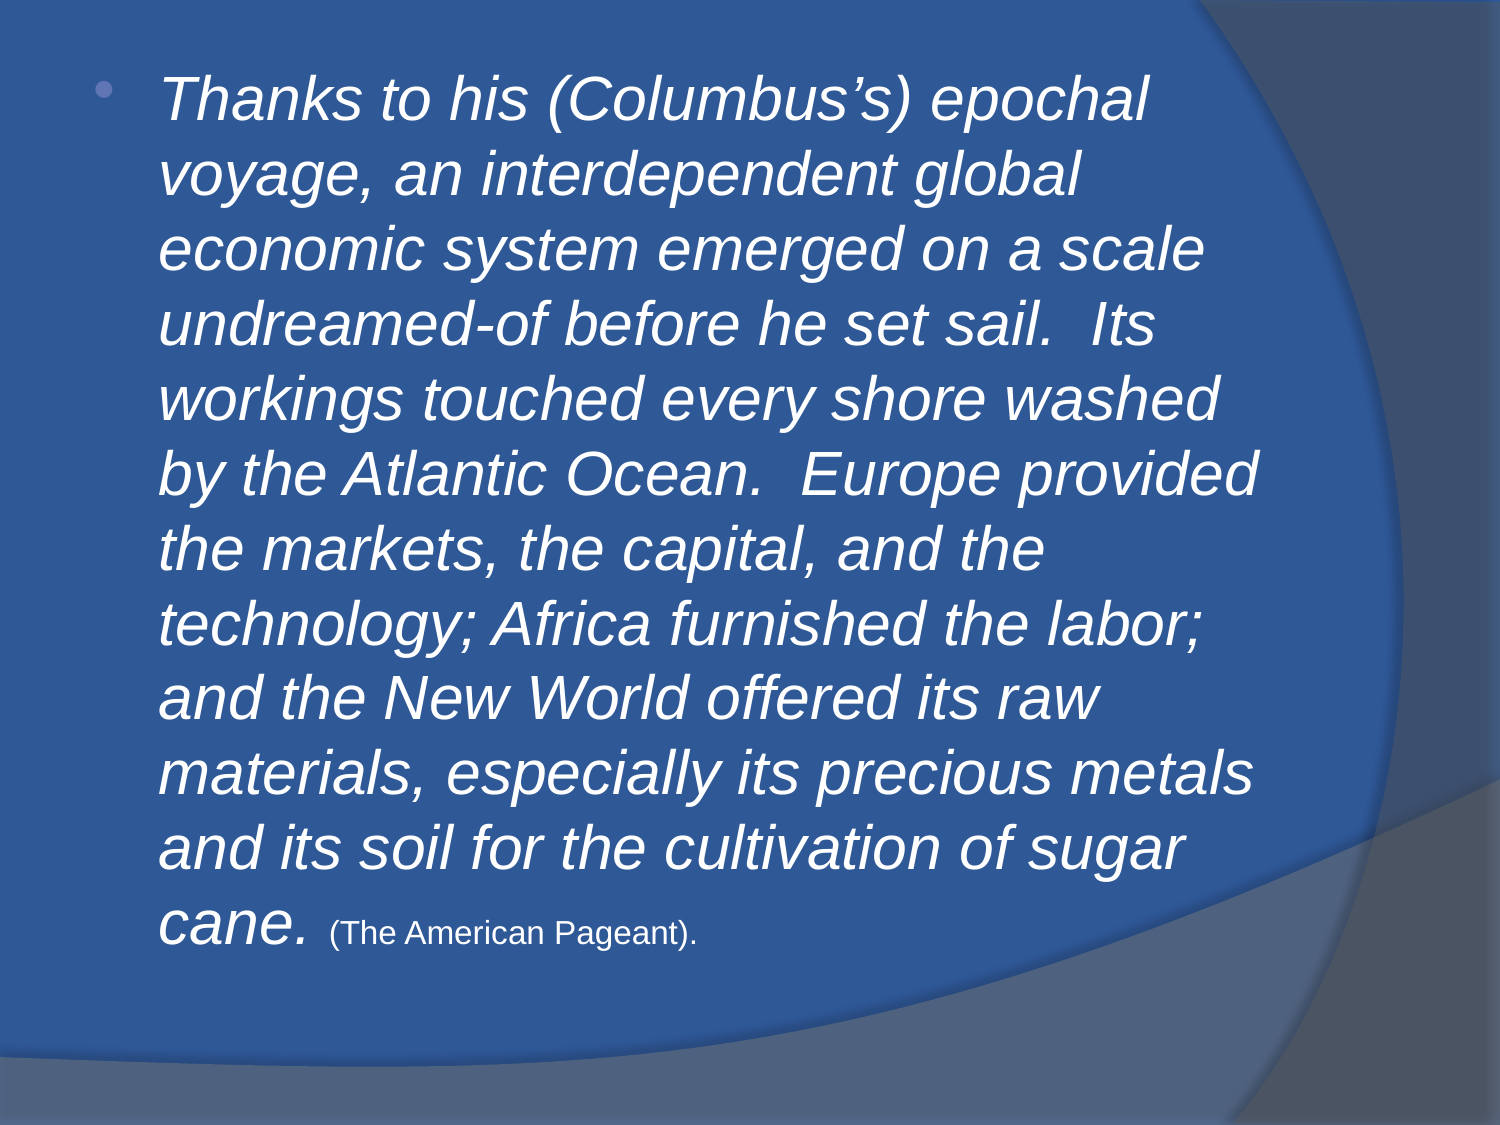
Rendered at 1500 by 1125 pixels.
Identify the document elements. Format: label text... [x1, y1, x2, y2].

list Thanks to his (Columbus’s) epochal voyage, an interdependent global economic system emerged on a scale undreamed-of before he set sail. Its workings touched every shore washed by the Atlantic Ocean. Europe provided the markets, the capital, and the technology; Africa furnished the labor; and the New World offered its raw materials, especially its precious metals and its soil for the cultivation of sugar cane. (The American Pageant). [75, 50, 1300, 1005]
